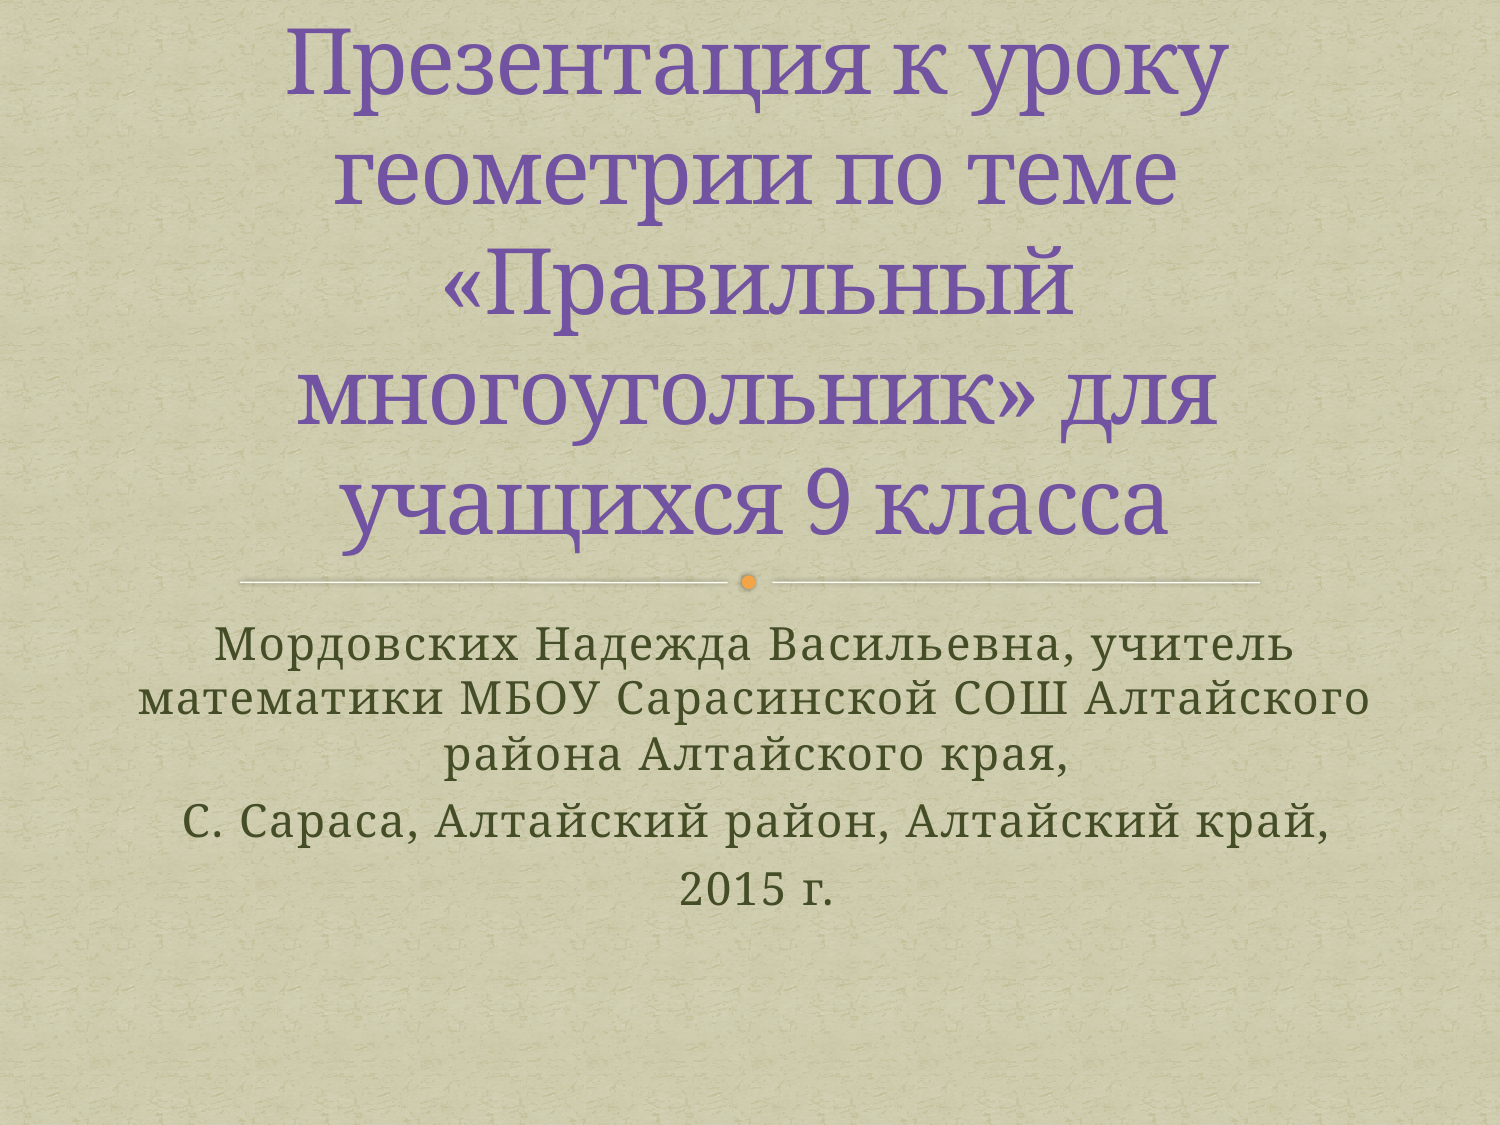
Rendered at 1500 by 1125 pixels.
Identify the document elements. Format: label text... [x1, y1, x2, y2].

subtitle Мордовских Надежда Васильевна, учитель математики МБОУ Сарасинской СОШ Алтайского района Алтайского края, С. Сараса, Алтайский район, Алтайский край, 2015 г. [75, 606, 1438, 914]
title Презентация к уроку геометрии по теме «Правильный многоугольник» для учащихся 9 класса [74, 128, 1438, 561]
